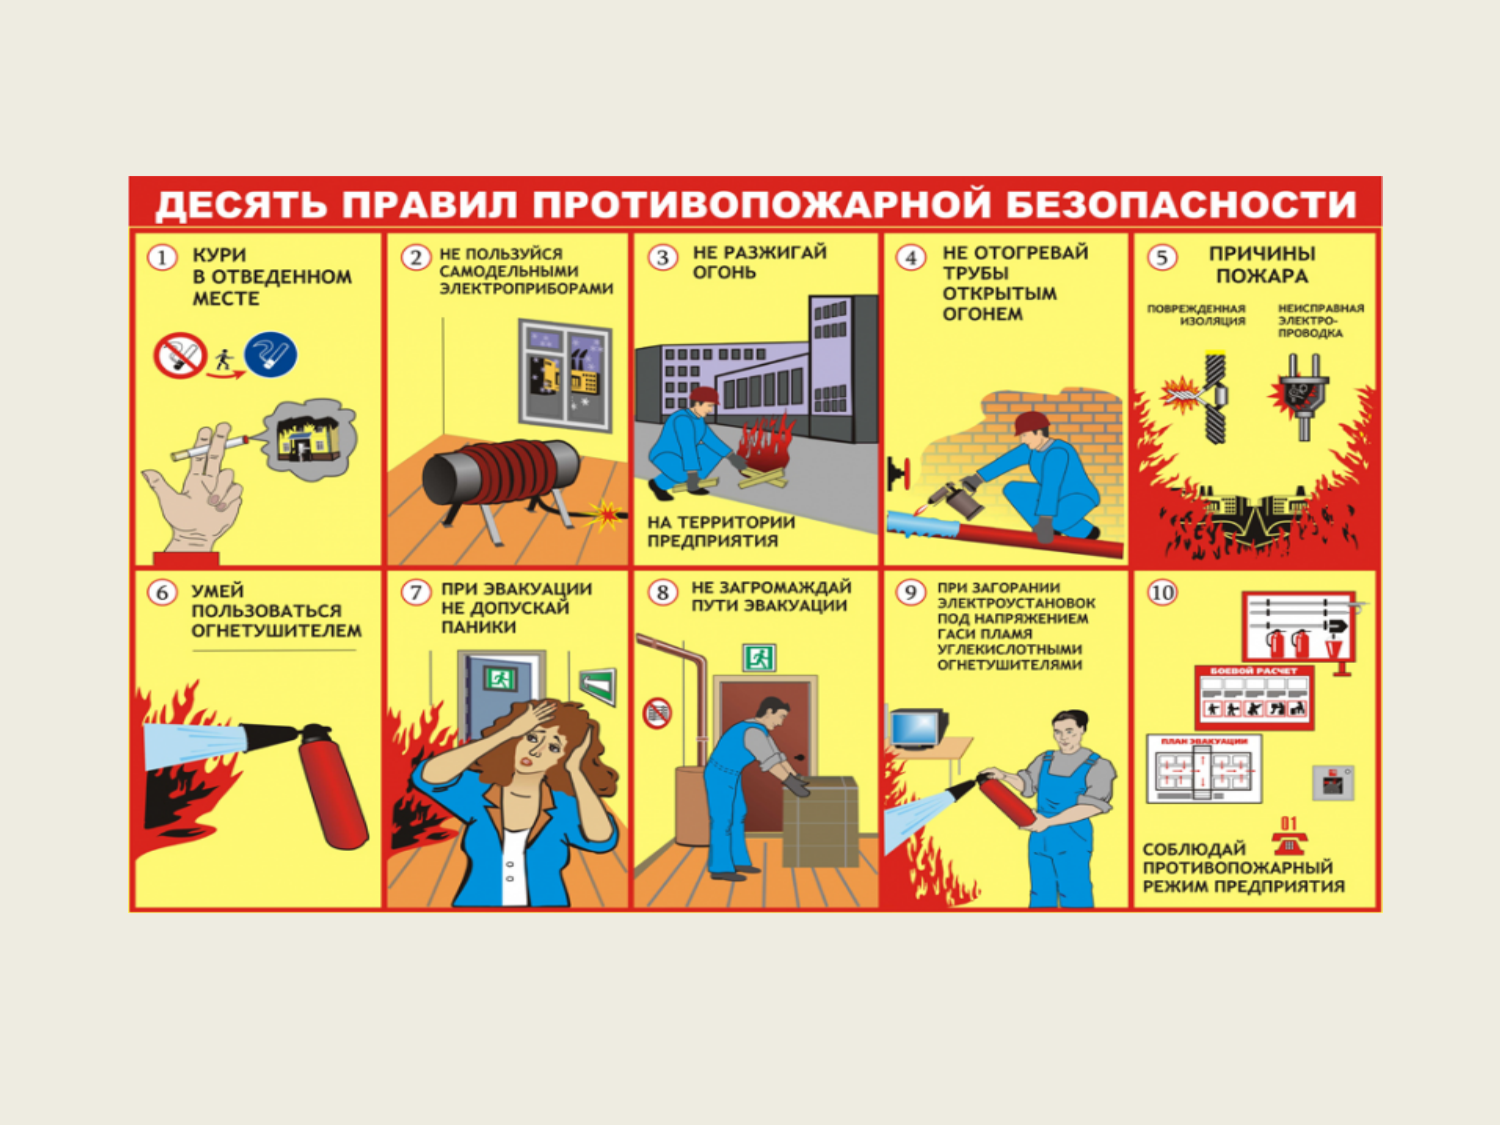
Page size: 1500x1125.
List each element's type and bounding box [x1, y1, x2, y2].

list [128, 12, 1384, 1079]
